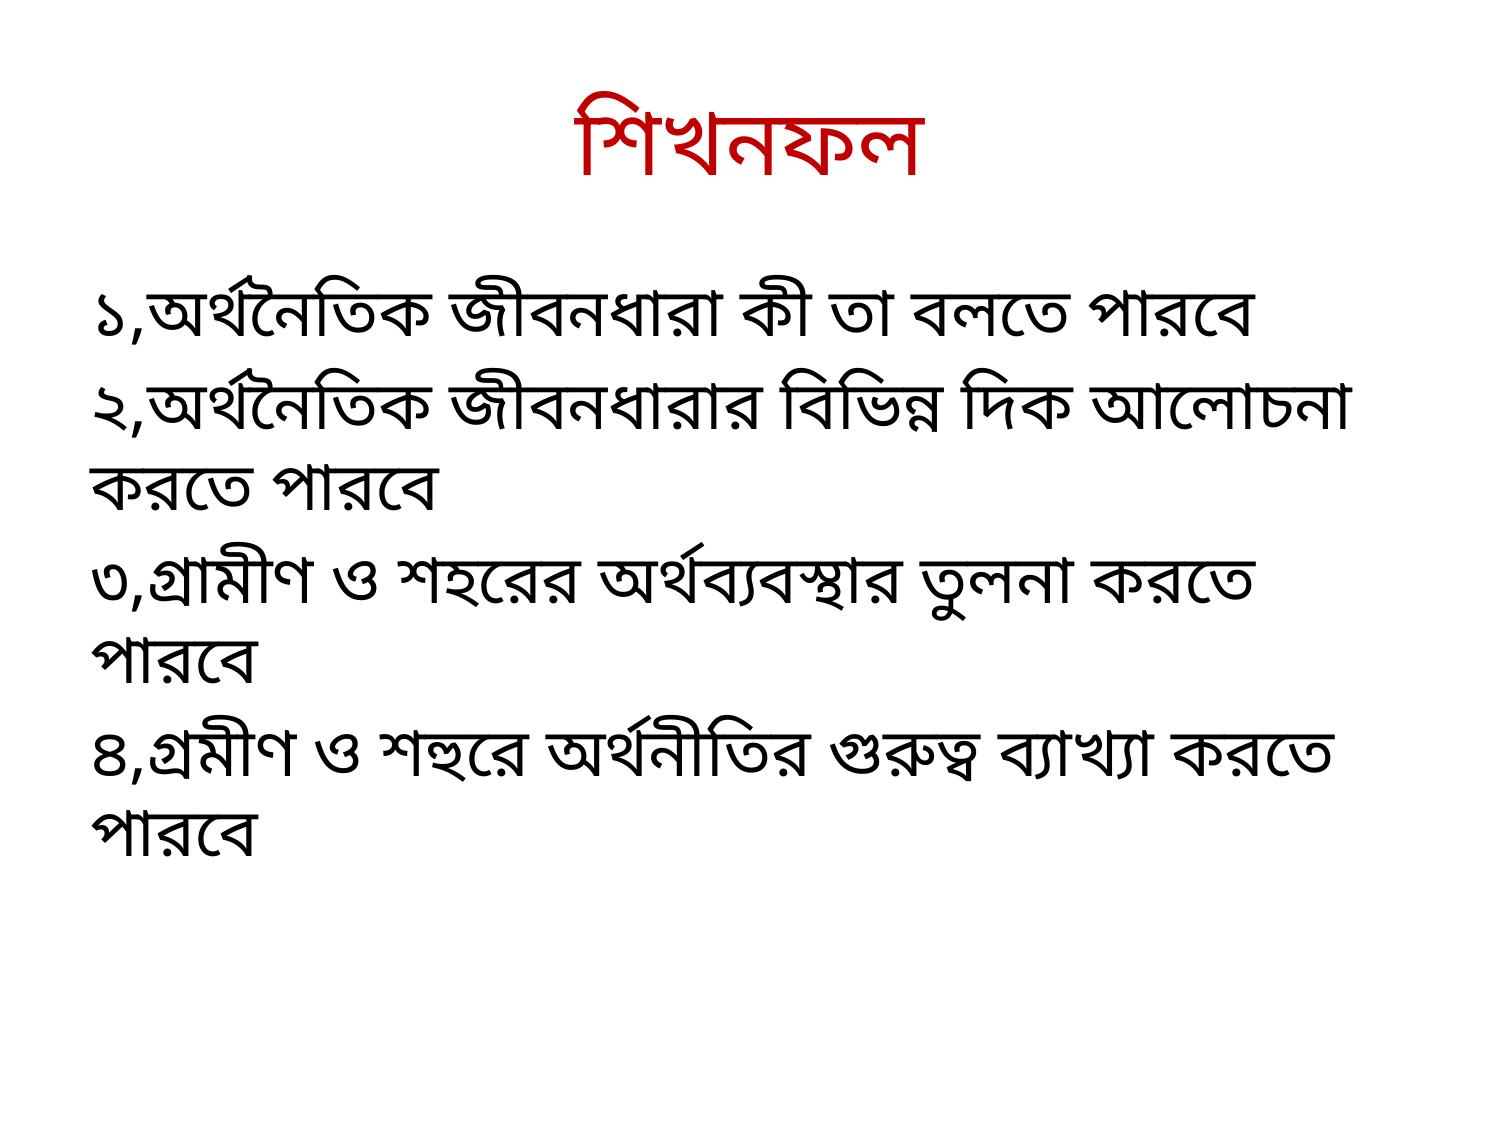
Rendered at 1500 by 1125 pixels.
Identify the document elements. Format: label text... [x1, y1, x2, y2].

title শিখনফল [75, 45, 1425, 233]
list ১,অর্থনৈতিক জীবনধারা কী তা বলতে পারবে ২,অর্থনৈতিক জীবনধারার বিভিন্ন দিক আলোচনা করতে পারবে ৩,গ্রামীণ ও শহরের অর্থব্যবস্থার তুলনা করতে পারবে ৪,গ্রমীণ ও শহুরে অর্থনীতির গুরুত্ব ব্যাখ্যা করতে পারবে [75, 262, 1425, 1005]
